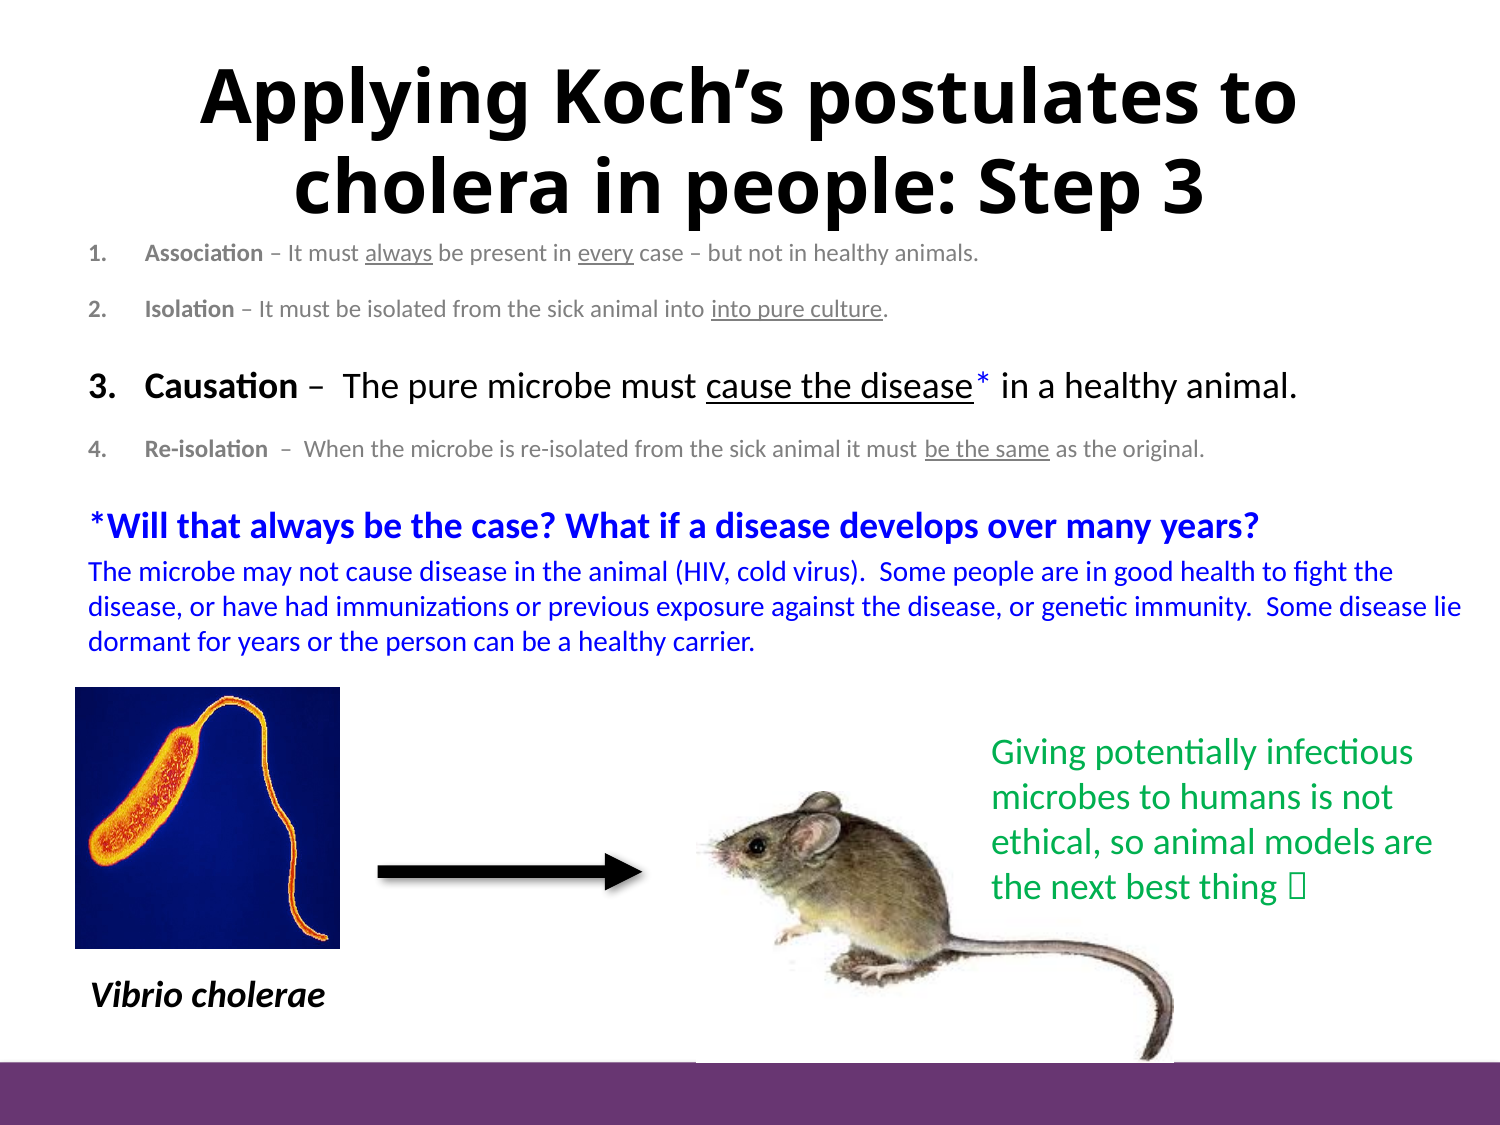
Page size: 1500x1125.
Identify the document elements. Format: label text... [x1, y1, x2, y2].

title Applying Koch’s postulates to cholera in people: Step 3 [75, 45, 1425, 233]
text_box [74, 687, 404, 1024]
text_box Giving potentially infectious microbes to humans is not ethical, so animal models are the next best thing  [976, 719, 1500, 914]
picture [696, 791, 1174, 1063]
text_box [407, 865, 643, 878]
text_box Association – It must always be present in every case – but not in healthy animals. Isolation – It must be isolated from the sick animal into into pure culture. Causation – The pure microbe must cause the disease* in a healthy animal. Re-isolation – When the microbe is re-isolated from the sick animal it must be the same as the original. *Will that always be the case? What if a disease develops over many years? The microbe may not cause disease in the animal (HIV, cold virus). Some people are in good health to fight the disease, or have had immunizations or previous exposure against the disease, or genetic immunity. Some disease lie dormant for years or the person can be a healthy carrier. [55, 173, 1482, 617]
